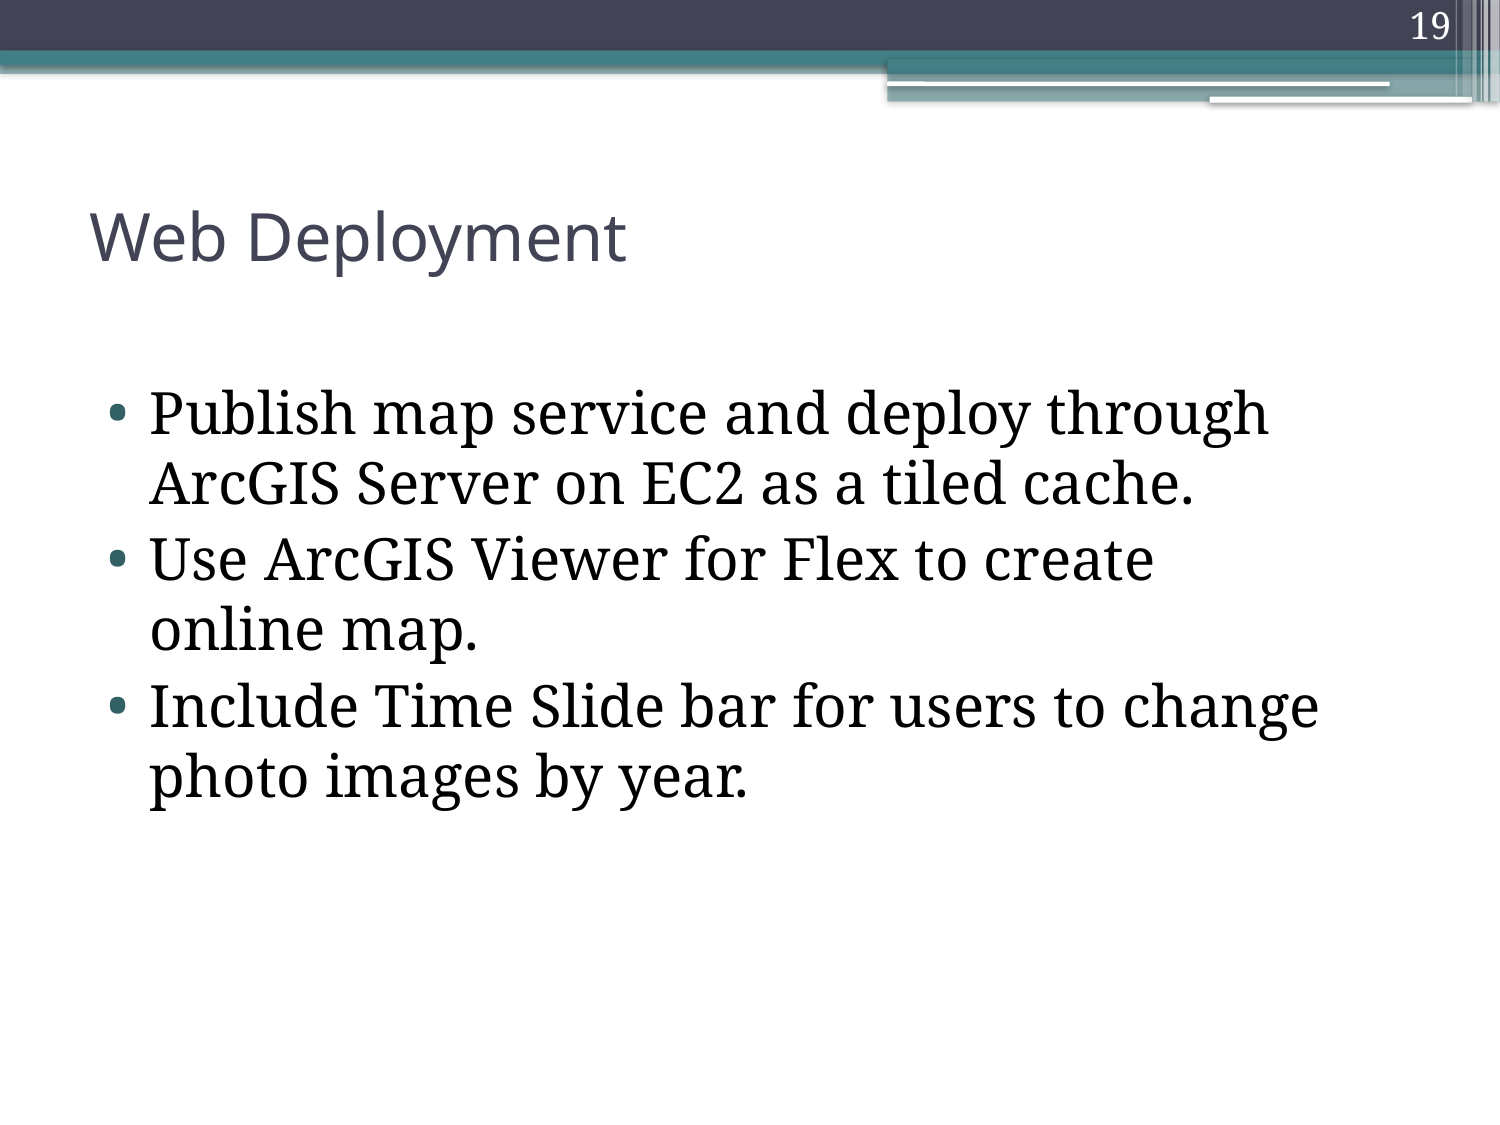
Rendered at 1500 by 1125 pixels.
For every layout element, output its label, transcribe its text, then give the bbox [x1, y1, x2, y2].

slide_number 19 [1341, 0, 1466, 61]
title Web Deployment [75, 187, 1425, 363]
list Publish map service and deploy through ArcGIS Server on EC2 as a tiled cache. Use ArcGIS Viewer for Flex to create online map. Include Time Slide bar for users to change photo images by year. [75, 368, 1363, 1079]
